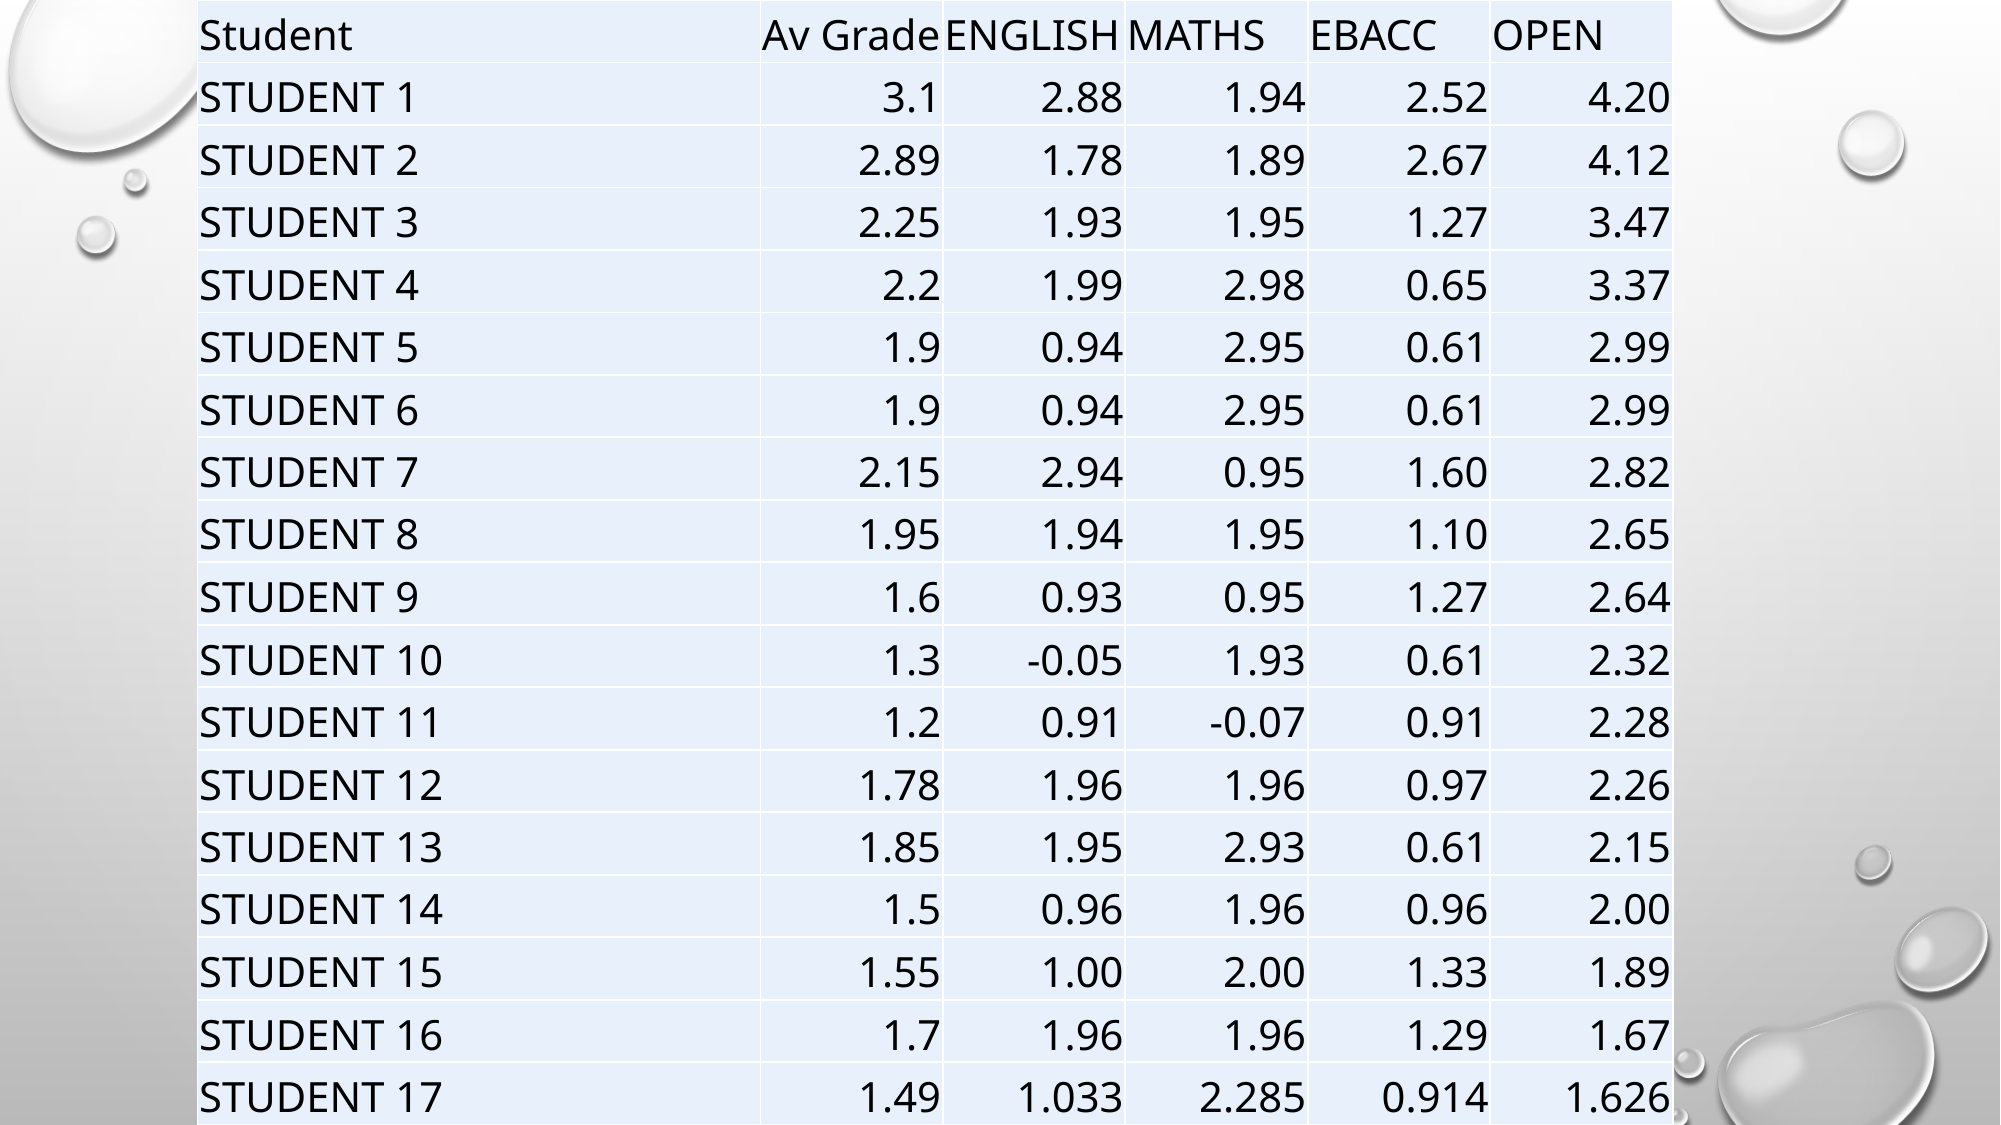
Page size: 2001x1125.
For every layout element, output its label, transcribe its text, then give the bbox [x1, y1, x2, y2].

table_cell STUDENT 4 [198, 251, 760, 312]
table_cell 1.6 [761, 563, 942, 624]
table_cell 2.95 [1126, 313, 1307, 374]
table_cell 4.12 [1491, 126, 1672, 187]
table_cell 1.96 [944, 1001, 1124, 1061]
table_cell 2.25 [761, 188, 942, 249]
table_cell 1.96 [1126, 1001, 1307, 1061]
table_cell 1.5 [761, 876, 942, 936]
table_cell 2.88 [944, 63, 1124, 124]
table_cell 1.00 [944, 938, 1124, 999]
table_cell 1.27 [1309, 188, 1489, 249]
table_cell 0.96 [944, 876, 1124, 936]
table_cell 1.9 [761, 376, 942, 436]
table_cell 2.2 [761, 251, 942, 312]
table_cell 1.96 [944, 751, 1124, 811]
table_cell 1.96 [1126, 751, 1307, 811]
table_cell 2.64 [1491, 563, 1672, 624]
table_cell STUDENT 15 [198, 938, 760, 999]
table_cell STUDENT 13 [198, 813, 760, 874]
table_cell 0.91 [944, 688, 1124, 749]
table_cell 1.78 [944, 126, 1124, 187]
table_cell 1.94 [944, 501, 1124, 561]
table_cell STUDENT 14 [198, 876, 760, 936]
table_cell 0.61 [1309, 313, 1489, 374]
table_cell 1.89 [1491, 938, 1672, 999]
table_cell 1.94 [1126, 63, 1307, 124]
table_cell 2.15 [1491, 813, 1672, 874]
table_cell STUDENT 16 [198, 1001, 760, 1061]
table_header Av Grade [761, 1, 942, 62]
table_cell 2.94 [944, 438, 1124, 499]
table_cell STUDENT 6 [198, 376, 760, 436]
table_cell 1.3 [761, 626, 942, 686]
table_cell STUDENT 5 [198, 313, 760, 374]
table_cell 1.95 [761, 501, 942, 561]
table_cell STUDENT 7 [198, 438, 760, 499]
table_cell 2.52 [1309, 63, 1489, 124]
table_cell 0.914 [1309, 1063, 1489, 1124]
table_cell 2.89 [761, 126, 942, 187]
table_cell 1.89 [1126, 126, 1307, 187]
table_cell 2.98 [1126, 251, 1307, 312]
table_cell 1.033 [944, 1063, 1124, 1124]
table_cell 0.96 [1309, 876, 1489, 936]
table_cell 0.61 [1309, 626, 1489, 686]
table_cell -0.07 [1126, 688, 1307, 749]
table_cell 4.20 [1491, 63, 1672, 124]
table_header OPEN [1491, 1, 1672, 62]
table_cell 2.65 [1491, 501, 1672, 561]
table_cell 1.93 [1126, 626, 1307, 686]
table_cell 1.96 [1126, 876, 1307, 936]
table_cell STUDENT 9 [198, 563, 760, 624]
table_cell 1.93 [944, 188, 1124, 249]
table_cell 0.97 [1309, 751, 1489, 811]
table_cell 2.99 [1491, 313, 1672, 374]
table_cell 1.10 [1309, 501, 1489, 561]
table_cell 2.93 [1126, 813, 1307, 874]
table_cell 3.1 [761, 63, 942, 124]
table_header Student [198, 1, 760, 62]
table_cell 1.49 [761, 1063, 942, 1124]
table_cell STUDENT 12 [198, 751, 760, 811]
table_cell 2.99 [1491, 376, 1672, 436]
table_cell 1.9 [761, 313, 942, 374]
table_cell 2.00 [1491, 876, 1672, 936]
table_header ENGLISH [944, 1, 1124, 62]
table_cell 1.626 [1491, 1063, 1672, 1124]
table_cell 3.47 [1491, 188, 1672, 249]
table_cell 1.78 [761, 751, 942, 811]
table_cell 1.7 [761, 1001, 942, 1061]
table_cell 2.95 [1126, 376, 1307, 436]
table_cell 1.85 [761, 813, 942, 874]
table_cell STUDENT 2 [198, 126, 760, 187]
table_cell STUDENT 10 [198, 626, 760, 686]
table_cell STUDENT 1 [198, 63, 760, 124]
table_cell 1.99 [944, 251, 1124, 312]
table_cell 0.91 [1309, 688, 1489, 749]
table_cell 2.26 [1491, 751, 1672, 811]
table_cell 1.29 [1309, 1001, 1489, 1061]
picture [1674, 0, 2000, 1125]
table_header MATHS [1126, 1, 1307, 62]
table_cell 2.15 [761, 438, 942, 499]
table_cell 2.285 [1126, 1063, 1307, 1124]
table_cell 1.2 [761, 688, 942, 749]
table_cell 2.82 [1491, 438, 1672, 499]
table_cell 0.65 [1309, 251, 1489, 312]
table_cell 1.33 [1309, 938, 1489, 999]
table_cell 0.93 [944, 563, 1124, 624]
table_cell 2.67 [1309, 126, 1489, 187]
table_cell STUDENT 11 [198, 688, 760, 749]
table_cell 0.94 [944, 376, 1124, 436]
table_cell 1.95 [1126, 188, 1307, 249]
table_cell 2.32 [1491, 626, 1672, 686]
table_header EBACC [1309, 1, 1489, 62]
table_cell STUDENT 8 [198, 501, 760, 561]
table_cell 1.60 [1309, 438, 1489, 499]
table_cell 2.28 [1491, 688, 1672, 749]
picture [0, 0, 197, 1125]
table_cell 1.67 [1491, 1001, 1672, 1061]
table_cell 3.37 [1491, 251, 1672, 312]
table_cell STUDENT 17 [198, 1063, 760, 1124]
table_cell 0.61 [1309, 376, 1489, 436]
table_cell 1.55 [761, 938, 942, 999]
table_cell 0.95 [1126, 438, 1307, 499]
table_cell 1.95 [1126, 501, 1307, 561]
table_cell 0.95 [1126, 563, 1307, 624]
table_cell 1.27 [1309, 563, 1489, 624]
table_cell 2.00 [1126, 938, 1307, 999]
table_cell 0.94 [944, 313, 1124, 374]
table_cell 0.61 [1309, 813, 1489, 874]
table_cell 1.95 [944, 813, 1124, 874]
table_cell STUDENT 3 [198, 188, 760, 249]
table_cell -0.05 [944, 626, 1124, 686]
